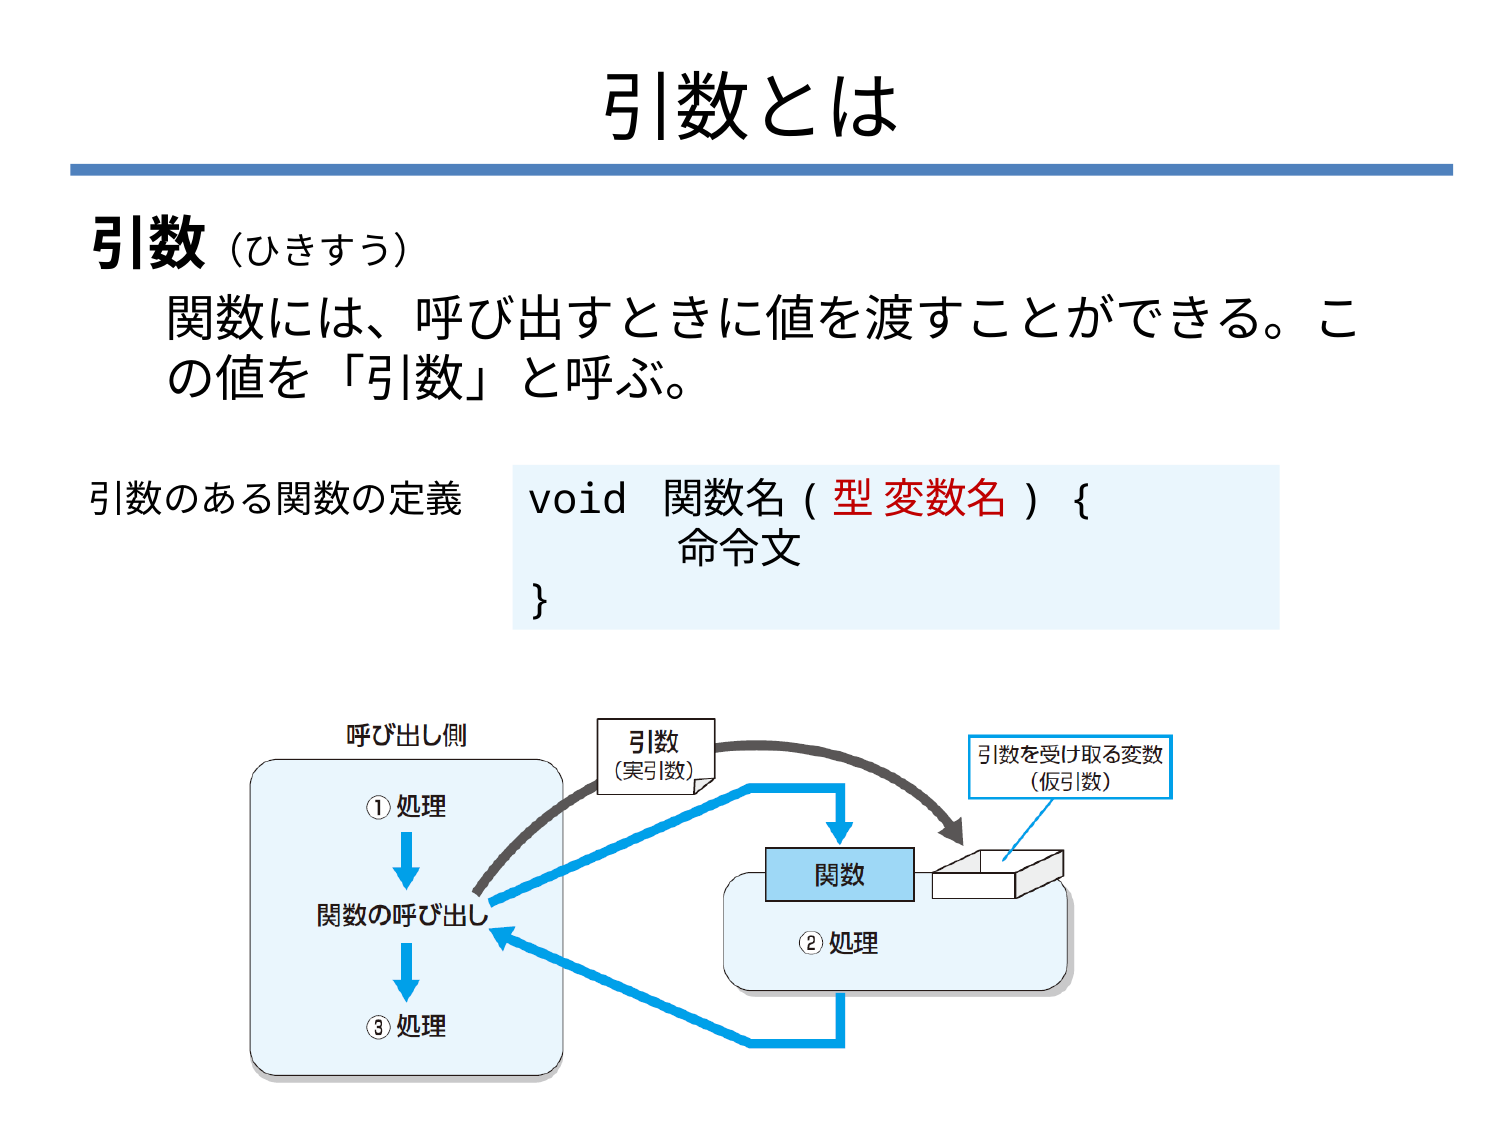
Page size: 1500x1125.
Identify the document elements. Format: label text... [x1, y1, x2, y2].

list 引数（ひきすう） 関数には、呼び出すときに値を渡すことができる。この値を「引数」と呼ぶ。 [75, 199, 1425, 1020]
text_box void 関数名(型 変数名) { 命令文 } [512, 464, 1280, 630]
text_box 引数のある関数の定義 [73, 467, 478, 528]
title 引数とは [75, 45, 1425, 164]
picture [241, 707, 1211, 1125]
